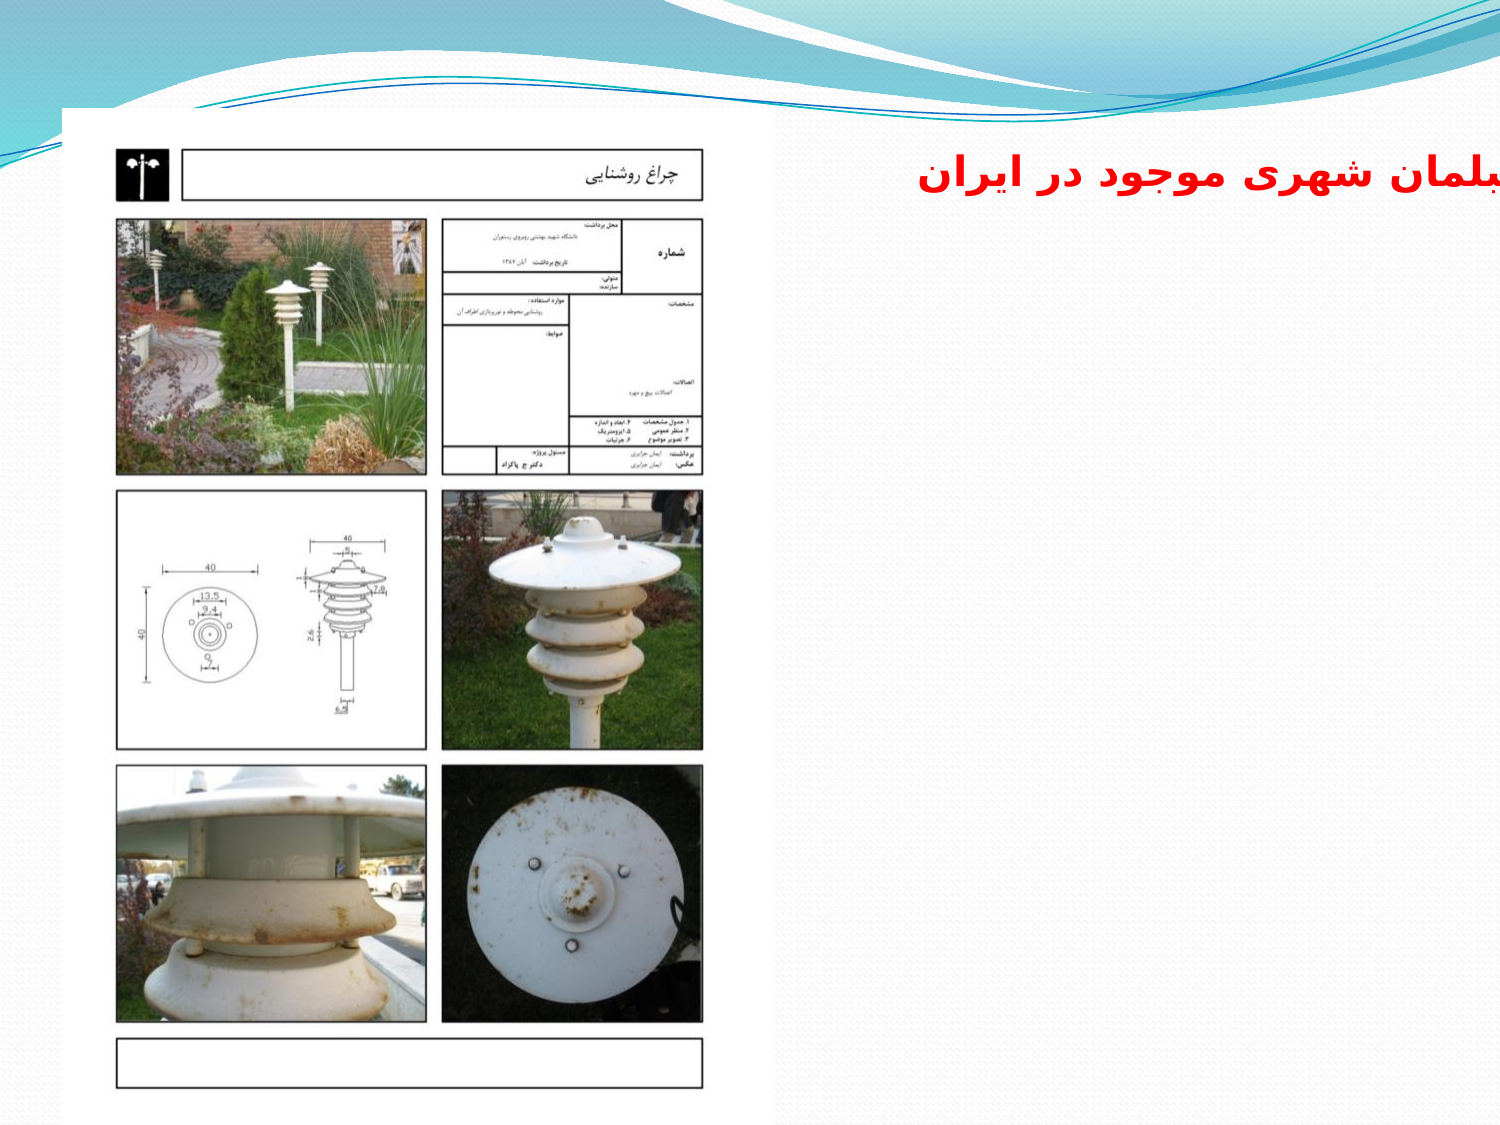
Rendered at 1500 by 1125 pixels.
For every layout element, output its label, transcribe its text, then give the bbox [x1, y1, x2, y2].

picture [62, 108, 776, 1125]
text_box مبلمان شهری موجود در ایران [902, 137, 1500, 203]
